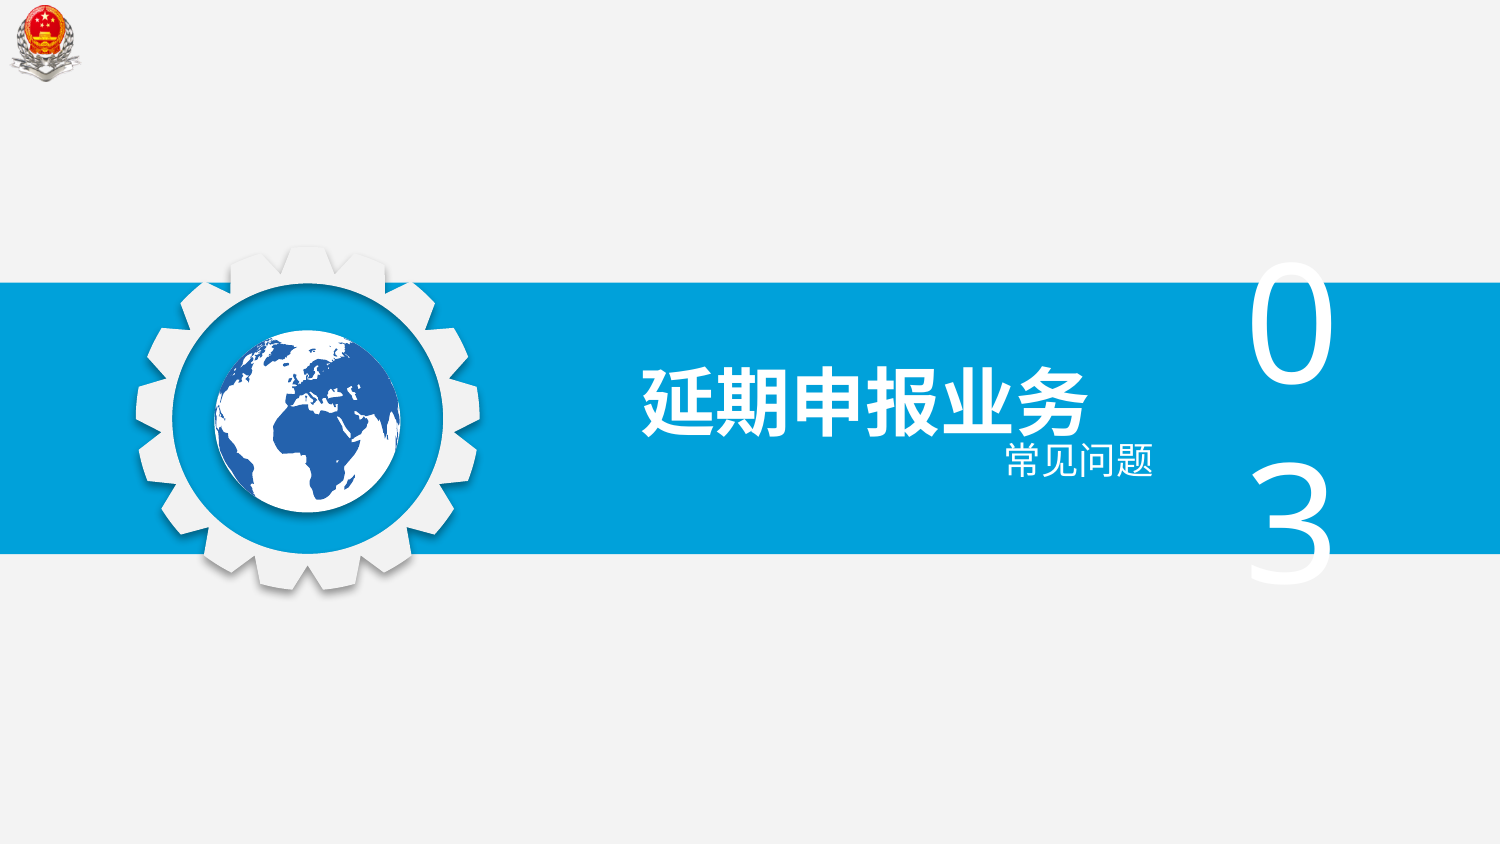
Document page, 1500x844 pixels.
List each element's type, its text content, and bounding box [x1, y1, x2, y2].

text_box [483, 282, 1500, 555]
text_box 延期申报业务 [565, 350, 1165, 452]
text_box 常见问题 [660, 431, 1165, 489]
text_box [0, 282, 130, 555]
picture [9, 5, 82, 82]
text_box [135, 246, 480, 590]
text_box 03 [1187, 328, 1397, 506]
